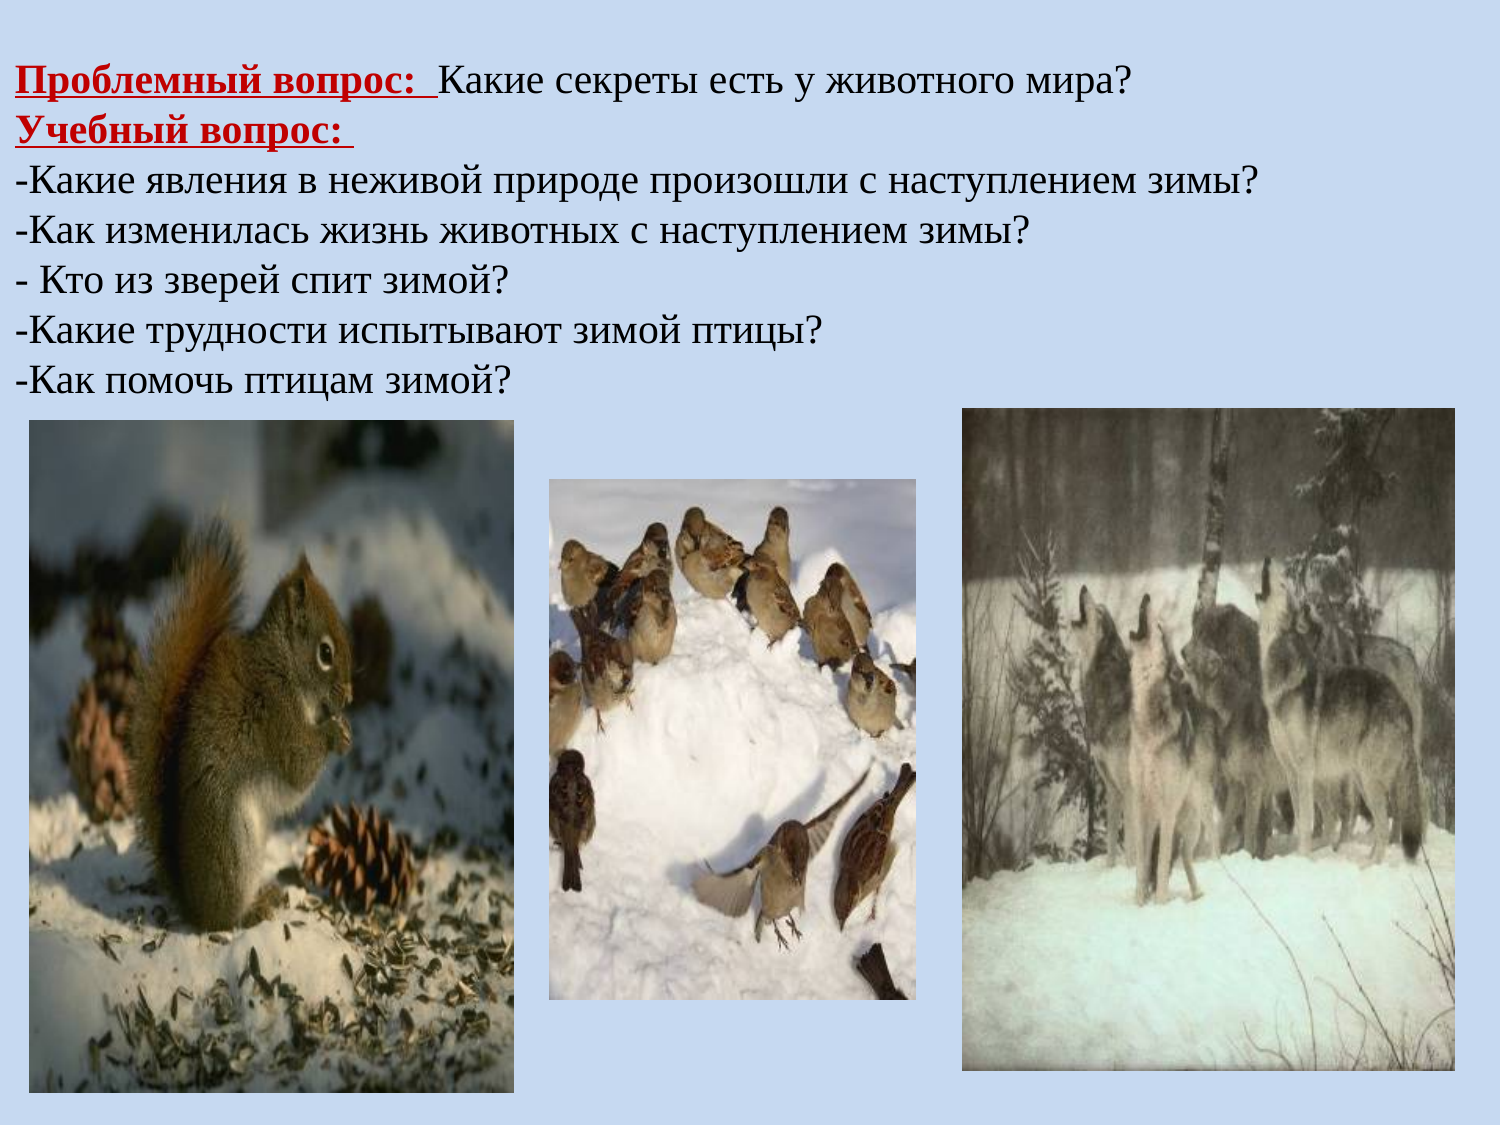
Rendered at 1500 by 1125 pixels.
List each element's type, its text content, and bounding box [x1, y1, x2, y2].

text_box Проблемный вопрос: Какие секреты есть у животного мира? Учебный вопрос: -Какие явления в неживой природе произошли с наступлением зимы? -Как изменилась жизнь животных с наступлением зимы? - Кто из зверей спит зимой? -Какие трудности испытывают зимой птицы? -Как помочь птицам зимой? [0, 44, 1500, 410]
picture [548, 479, 916, 1000]
picture [962, 408, 1455, 1071]
picture [29, 420, 514, 1093]
